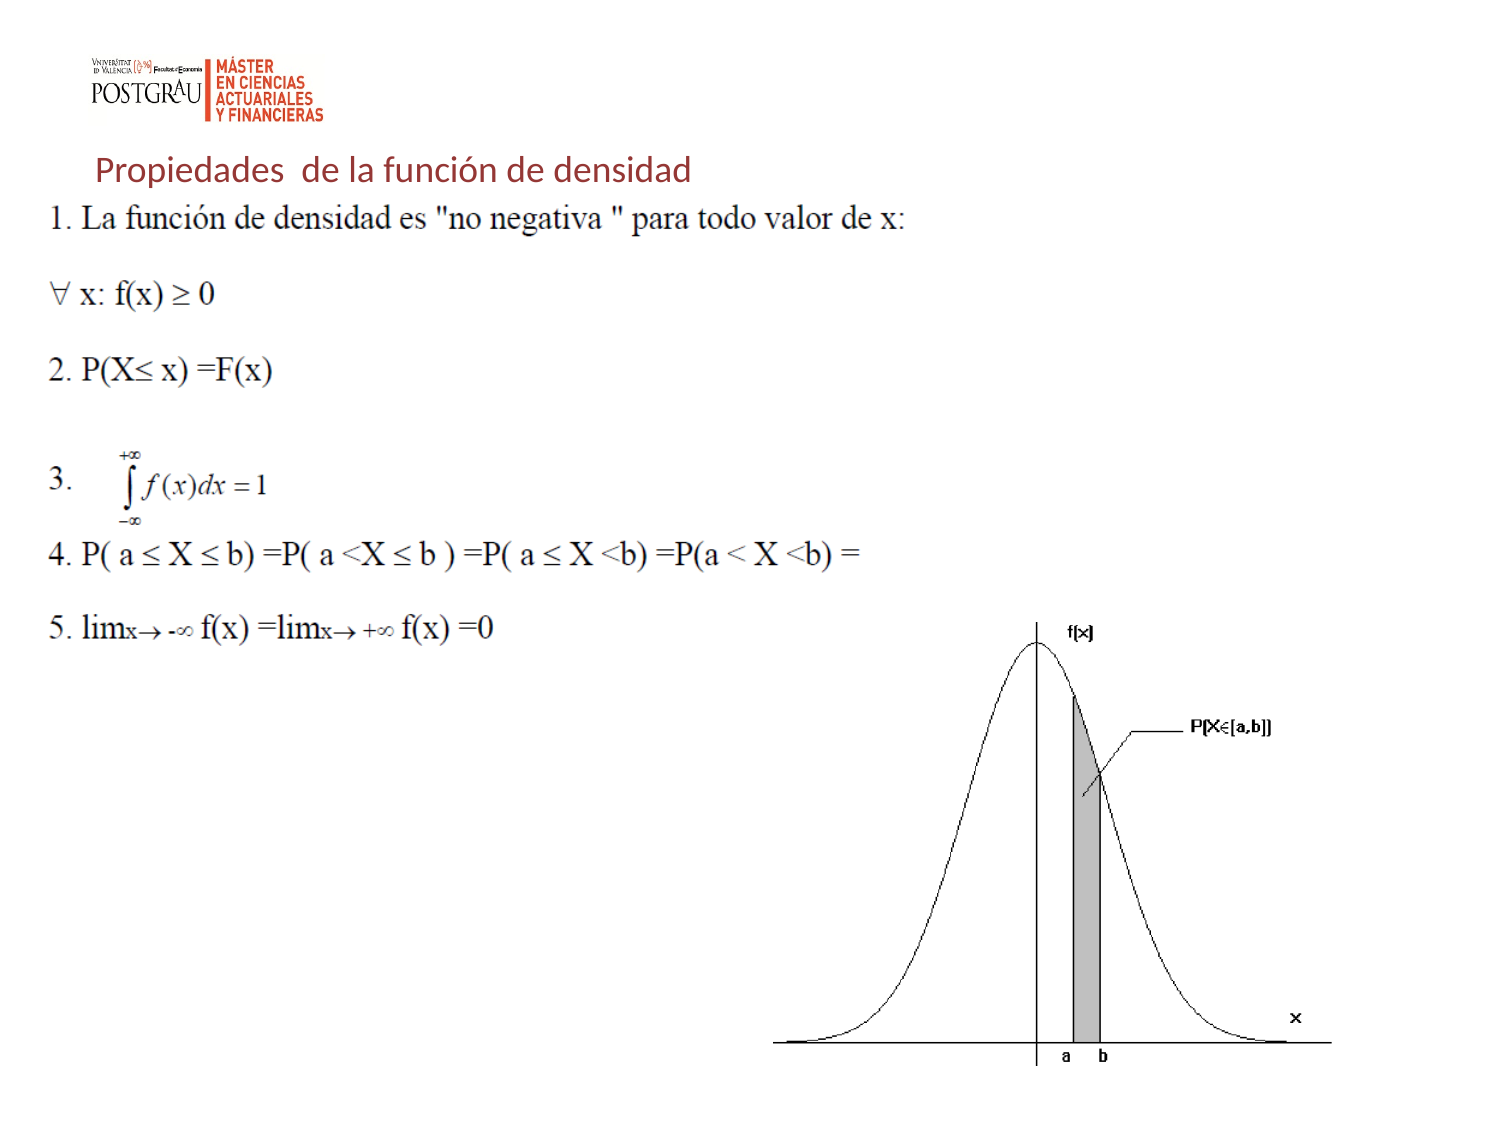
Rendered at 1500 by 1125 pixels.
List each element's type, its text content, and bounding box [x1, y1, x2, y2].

picture [88, 54, 325, 126]
picture [29, 195, 1378, 1079]
text_box Propiedades de la función de densidad [80, 137, 708, 194]
